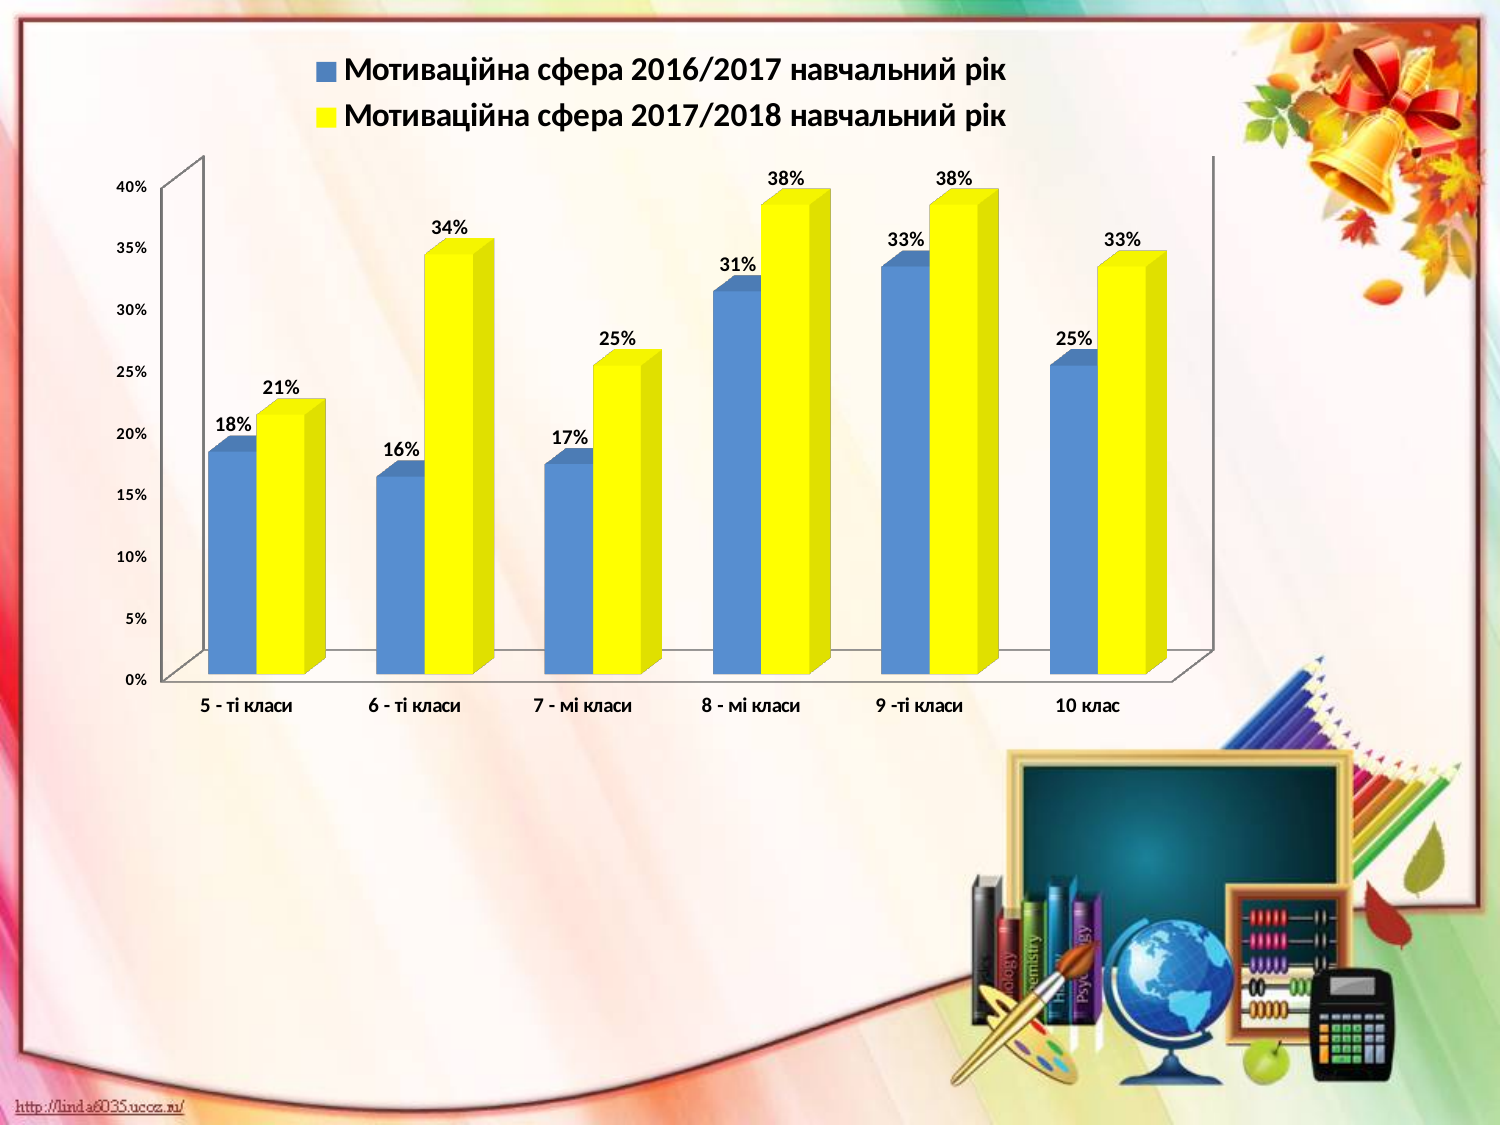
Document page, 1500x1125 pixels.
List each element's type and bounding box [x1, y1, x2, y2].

chart [64, 42, 1259, 752]
picture [0, 0, 1500, 1125]
